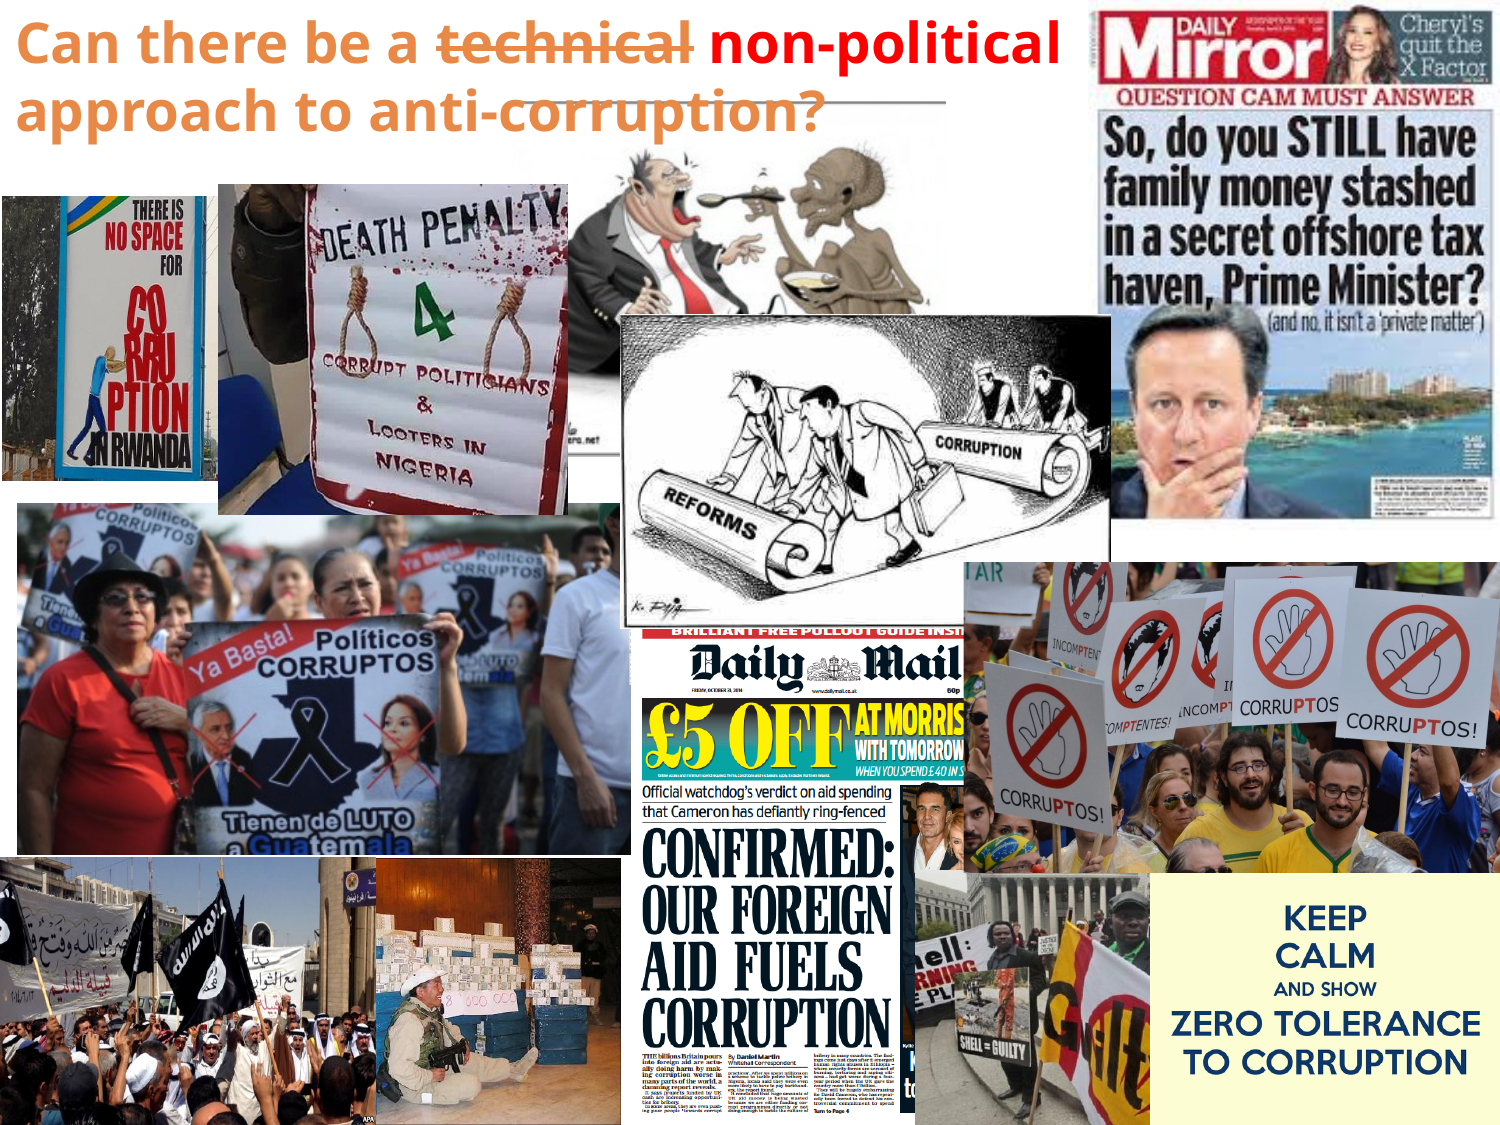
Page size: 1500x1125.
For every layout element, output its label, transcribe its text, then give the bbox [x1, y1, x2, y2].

picture [17, 0, 1500, 1125]
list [963, 562, 1500, 874]
picture [62, 196, 196, 482]
title Can there be a technical non-political approach to anti-corruption? [0, 0, 1085, 163]
picture [0, 857, 621, 1125]
picture [84, 474, 109, 482]
picture [1, 196, 72, 482]
